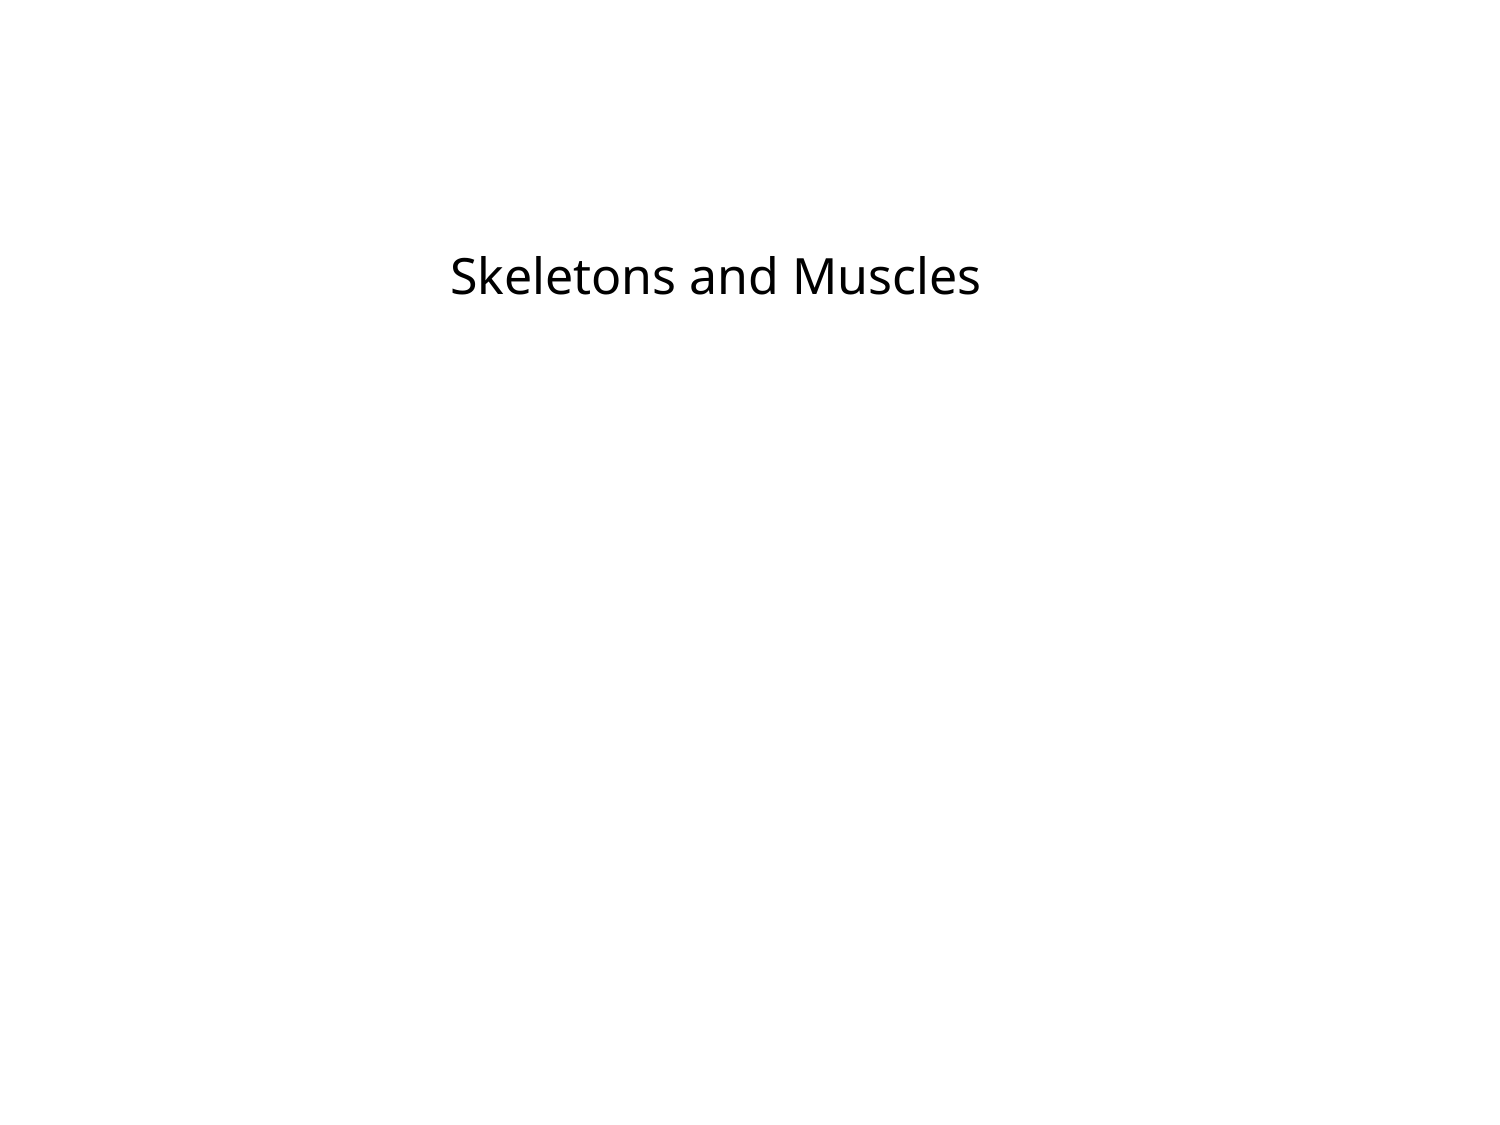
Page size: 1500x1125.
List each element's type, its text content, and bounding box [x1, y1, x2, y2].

text_box Skeletons and Muscles [435, 237, 997, 313]
